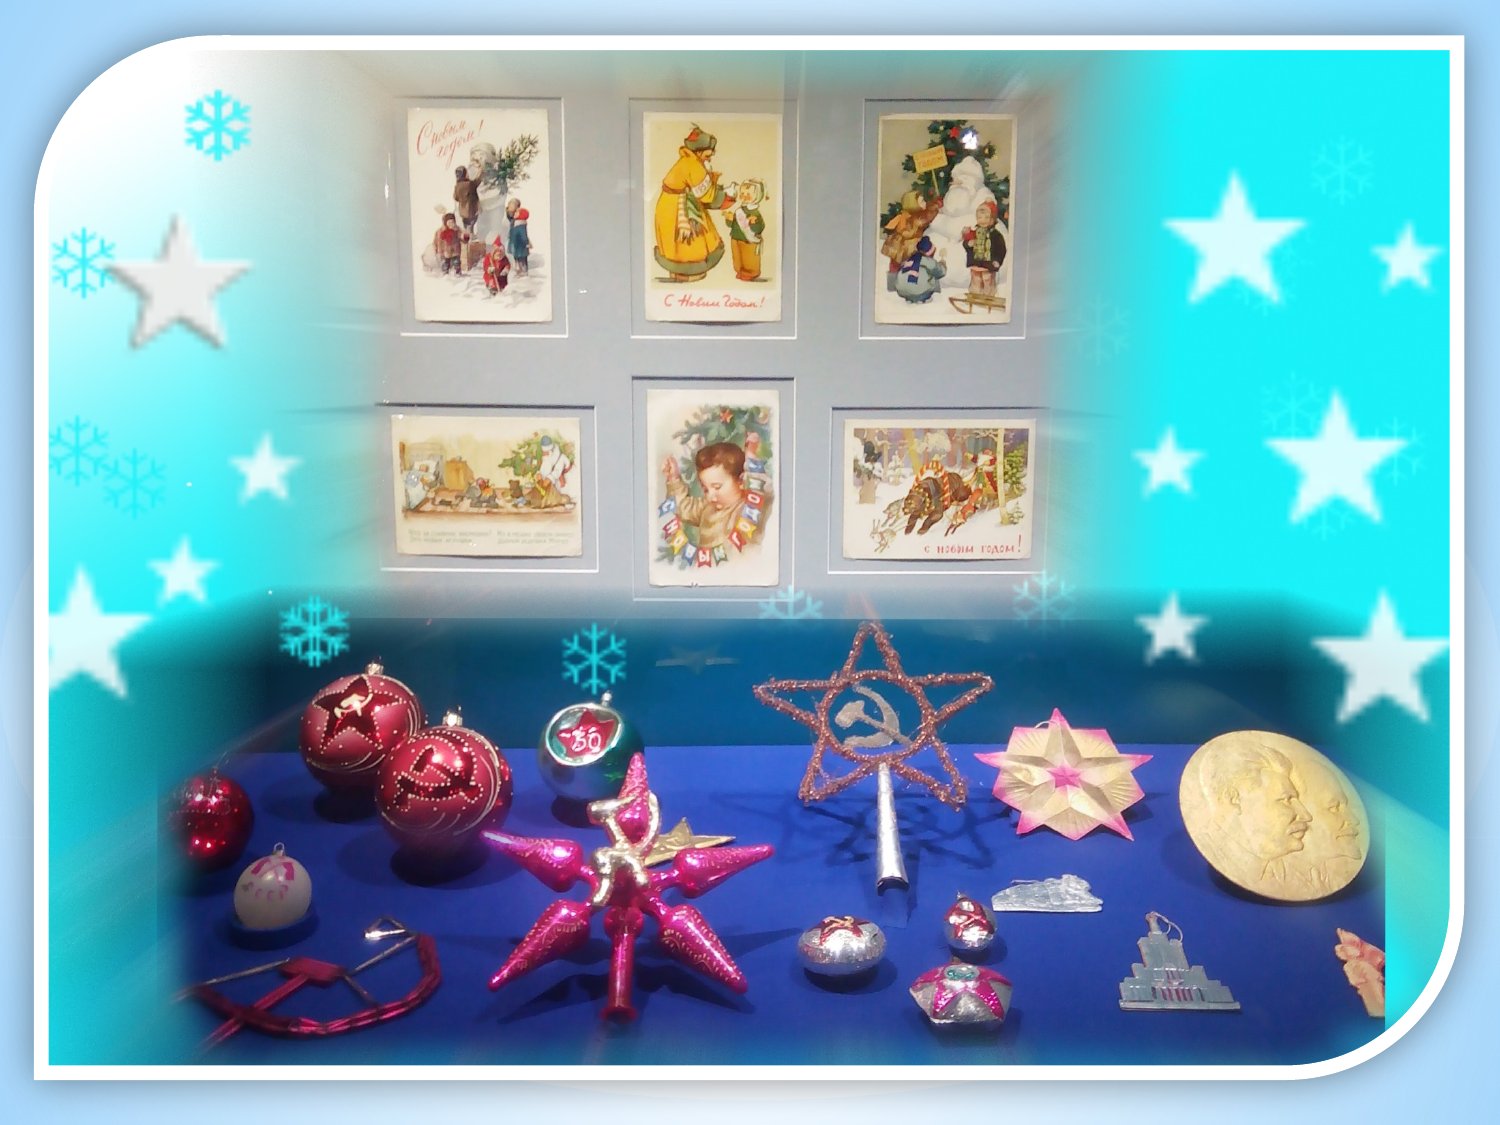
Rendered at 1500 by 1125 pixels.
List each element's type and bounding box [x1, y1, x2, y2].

picture [40, 42, 1458, 1073]
